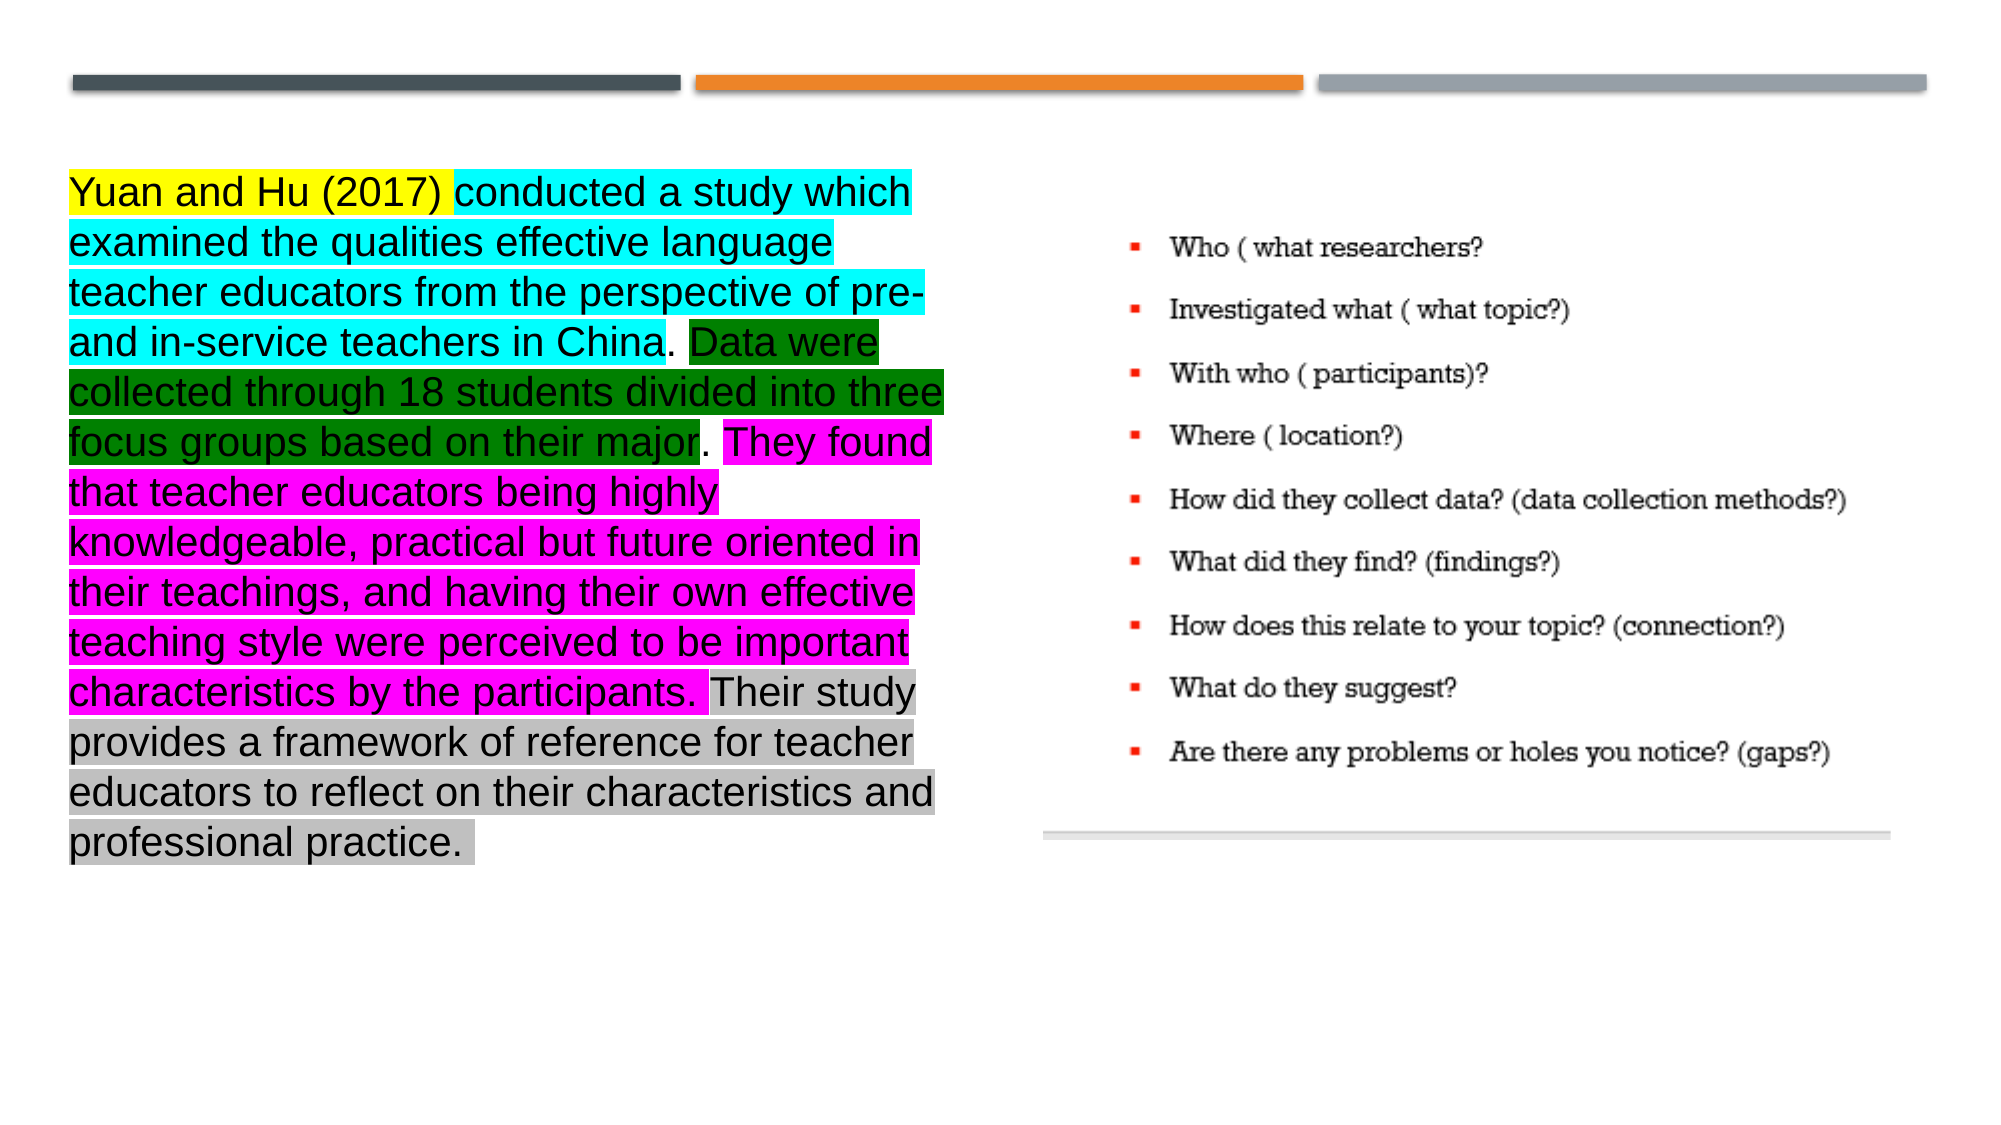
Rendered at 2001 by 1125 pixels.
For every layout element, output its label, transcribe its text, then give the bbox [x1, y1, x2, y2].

text_box Yuan and Hu (2017) conducted a study which examined the qualities effective language teacher educators from the perspective of pre- and in-service teachers in China. Data were collected through 18 students divided into three focus groups based on their major. They found that teacher educators being highly knowledgeable, practical but future oriented in their teachings, and having their own effective teaching style were perceived to be important characteristics by the participants. Their study provides a framework of reference for teacher educators to reflect on their characteristics and professional practice. [53, 157, 979, 923]
picture [1042, 182, 1892, 841]
